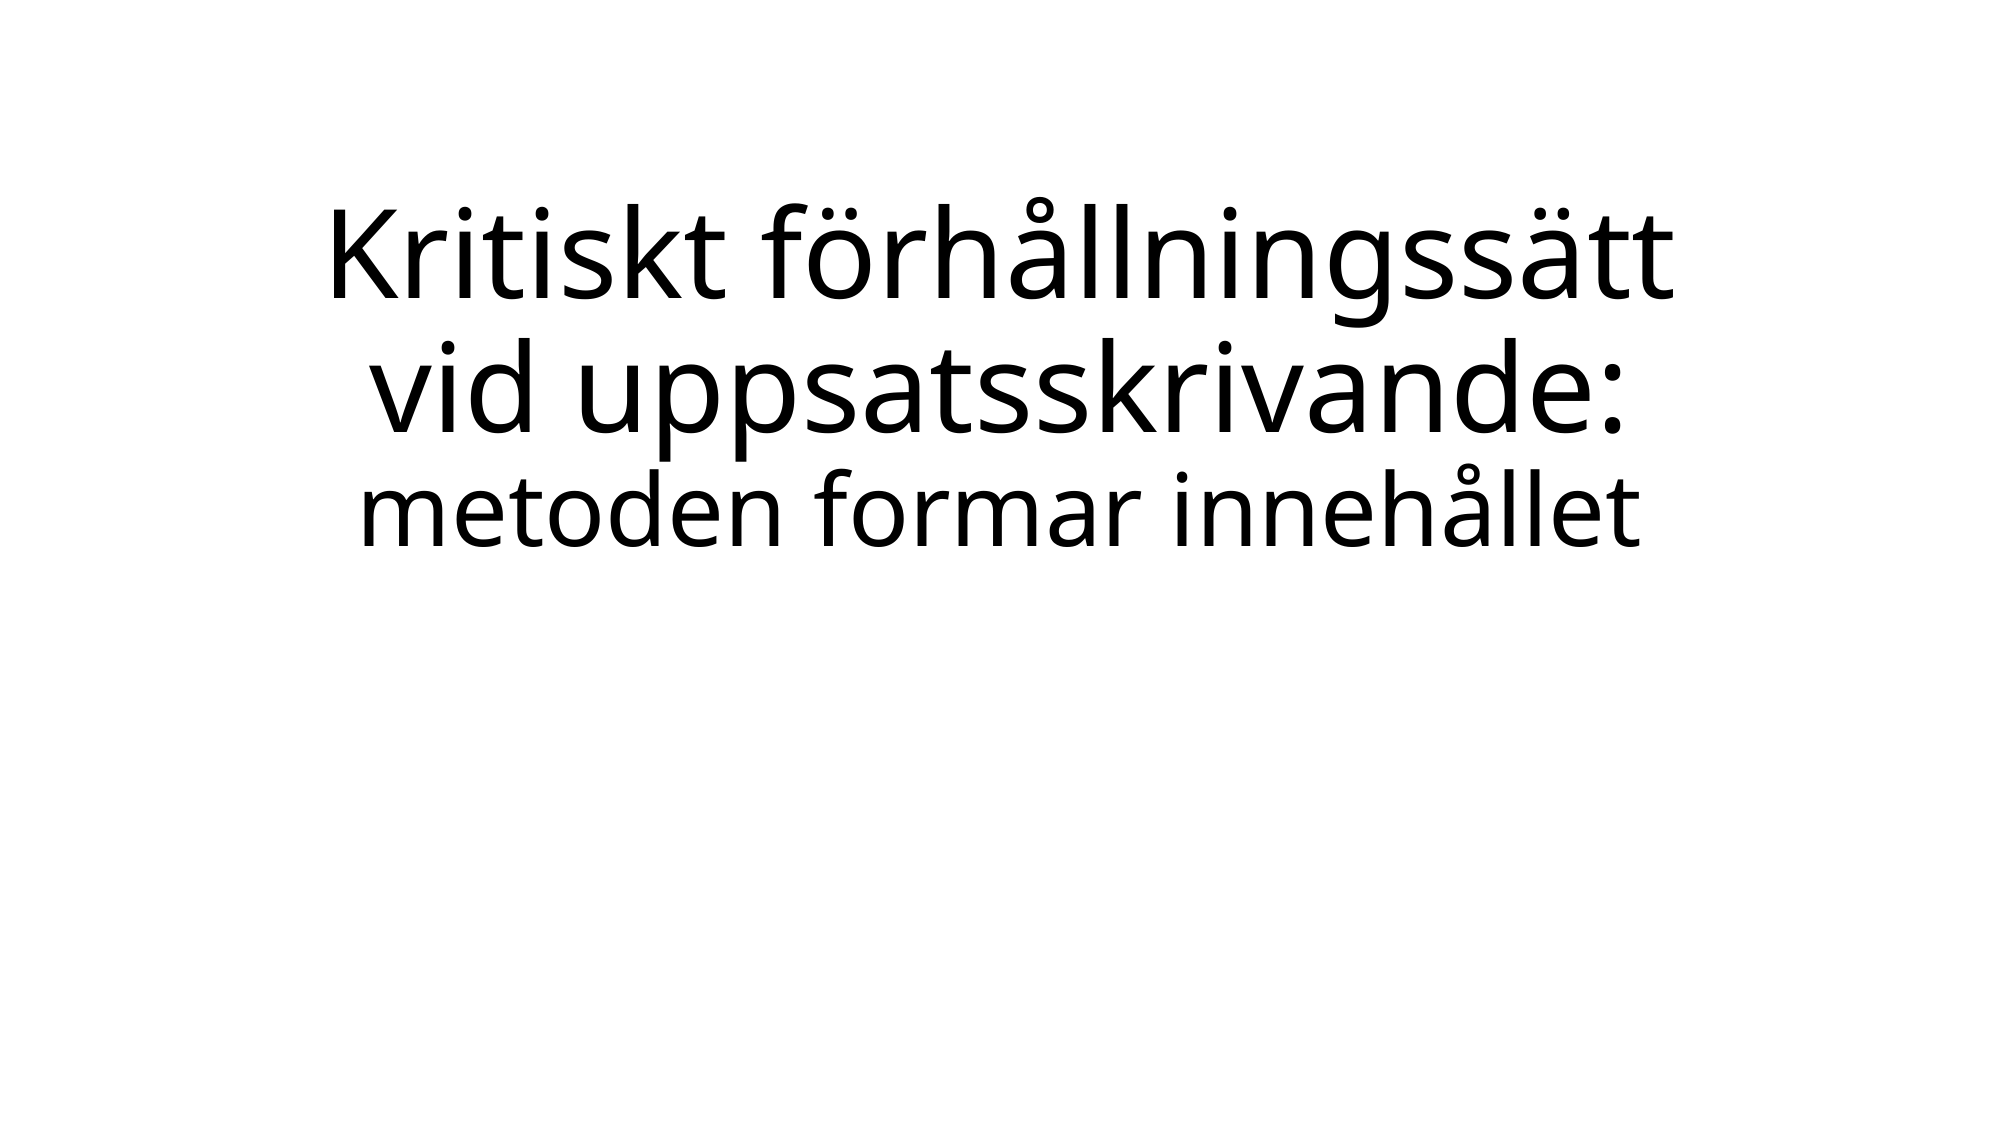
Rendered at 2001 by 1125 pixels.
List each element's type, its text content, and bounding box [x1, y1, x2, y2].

title Kritiskt förhållningssätt vid uppsatsskrivande: metoden formar innehållet [249, 184, 1750, 576]
